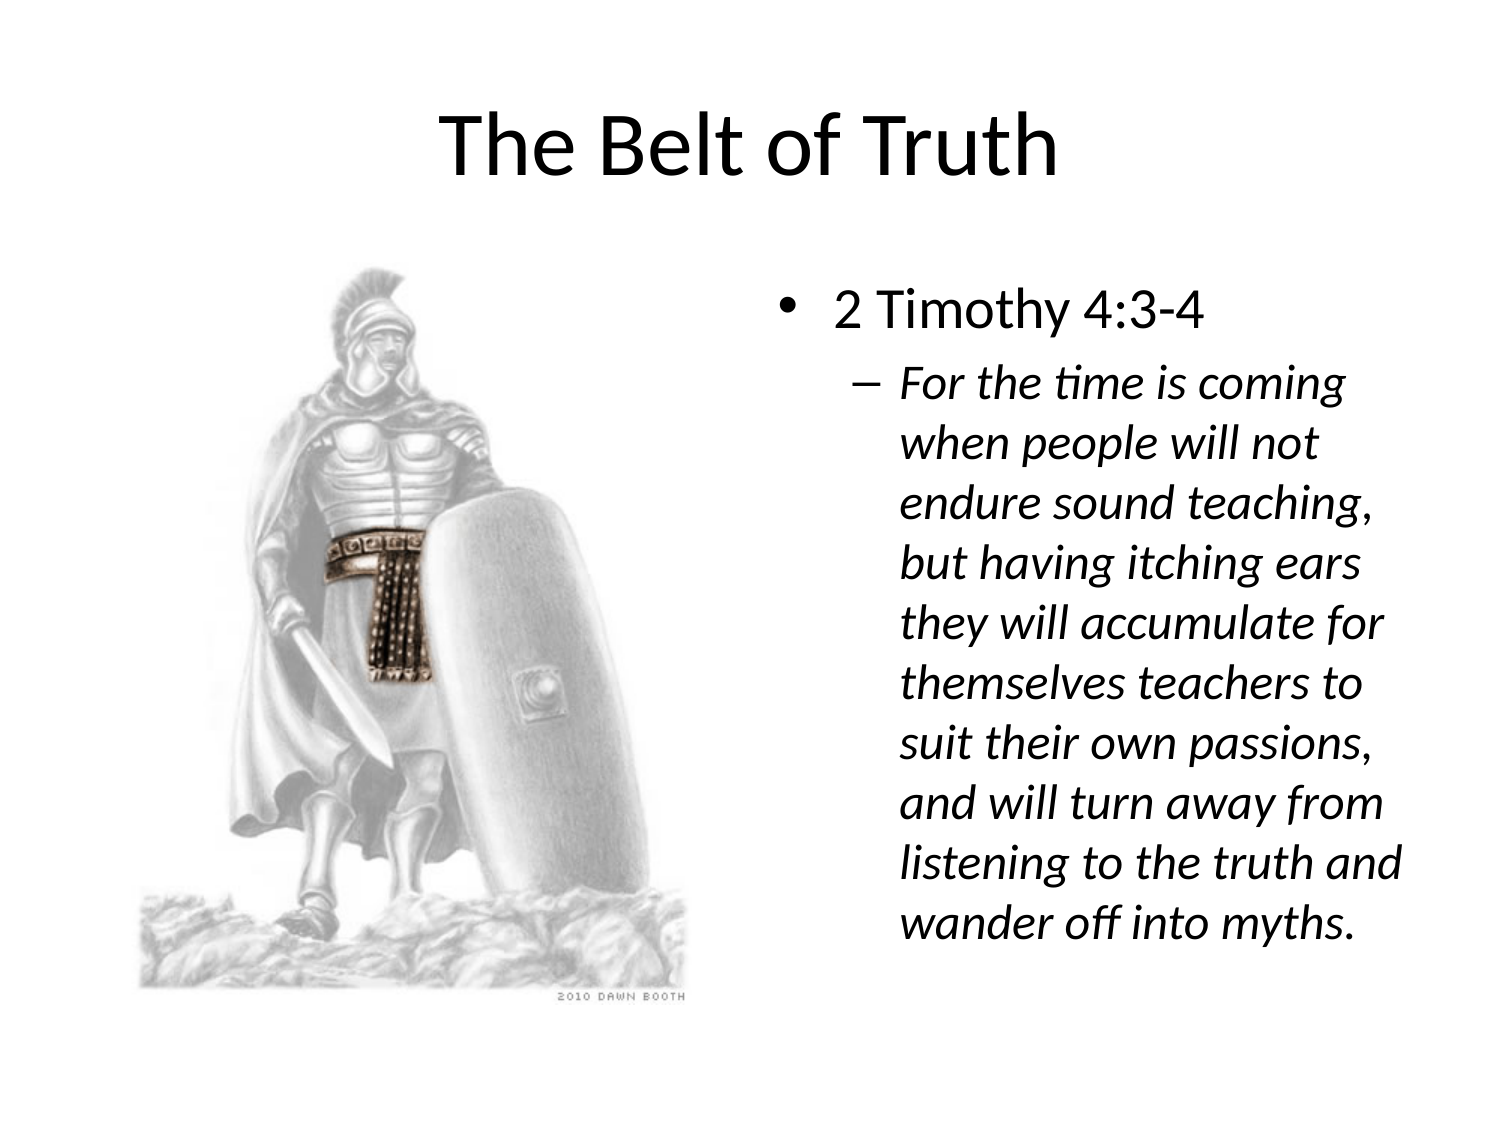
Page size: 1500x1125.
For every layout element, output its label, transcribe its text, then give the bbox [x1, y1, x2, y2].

title The Belt of Truth [75, 45, 1425, 233]
list 2 Timothy 4:3-4 For the time is coming when people will not endure sound teaching, but having itching ears they will accumulate for themselves teachers to suit their own passions, and will turn away from listening to the truth and wander off into myths. [762, 262, 1425, 1005]
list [74, 262, 738, 1006]
